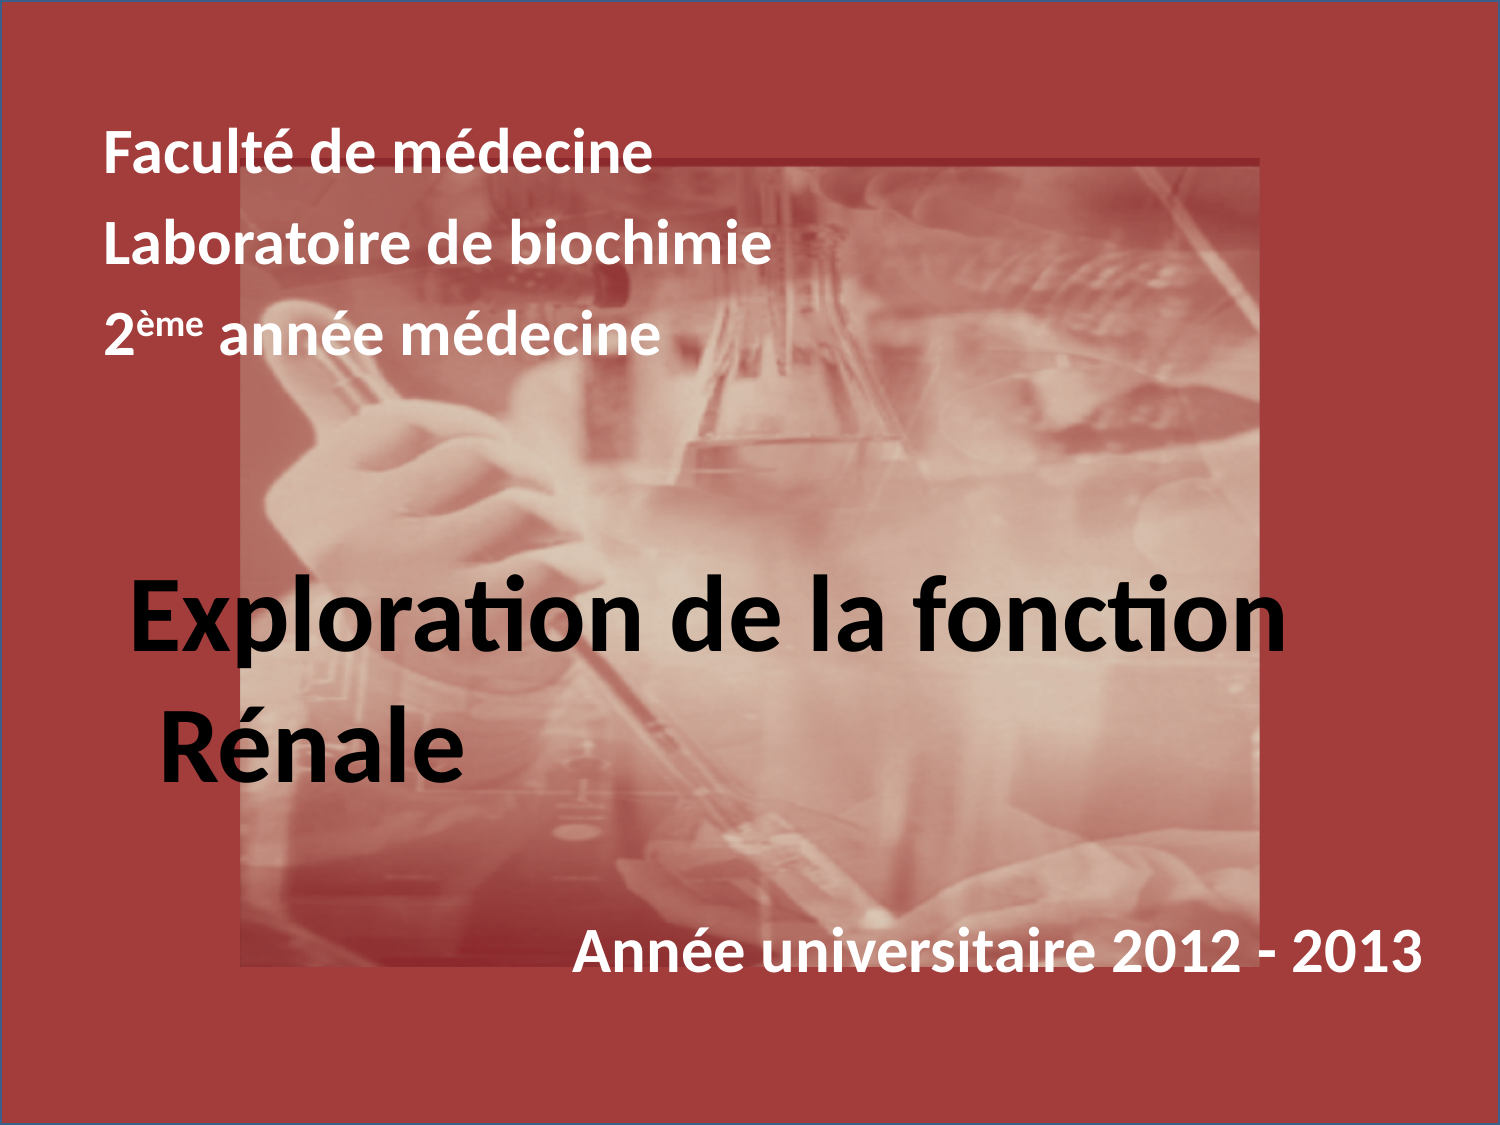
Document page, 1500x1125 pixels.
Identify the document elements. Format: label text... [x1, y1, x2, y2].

list Faculté de médecine Laboratoire de biochimie 2ème année médecine Exploration de la fonction Rénale Année universitaire 2012 - 2013 [1160, 101, 1439, 1002]
text_box [0, 0, 1500, 1125]
picture [345, 52, 1155, 1073]
list Faculté de médecine Laboratoire de biochimie 2ème année médecine Exploration de la fonction Rénale Année universitaire 2012 - 2013 [88, 101, 340, 1002]
